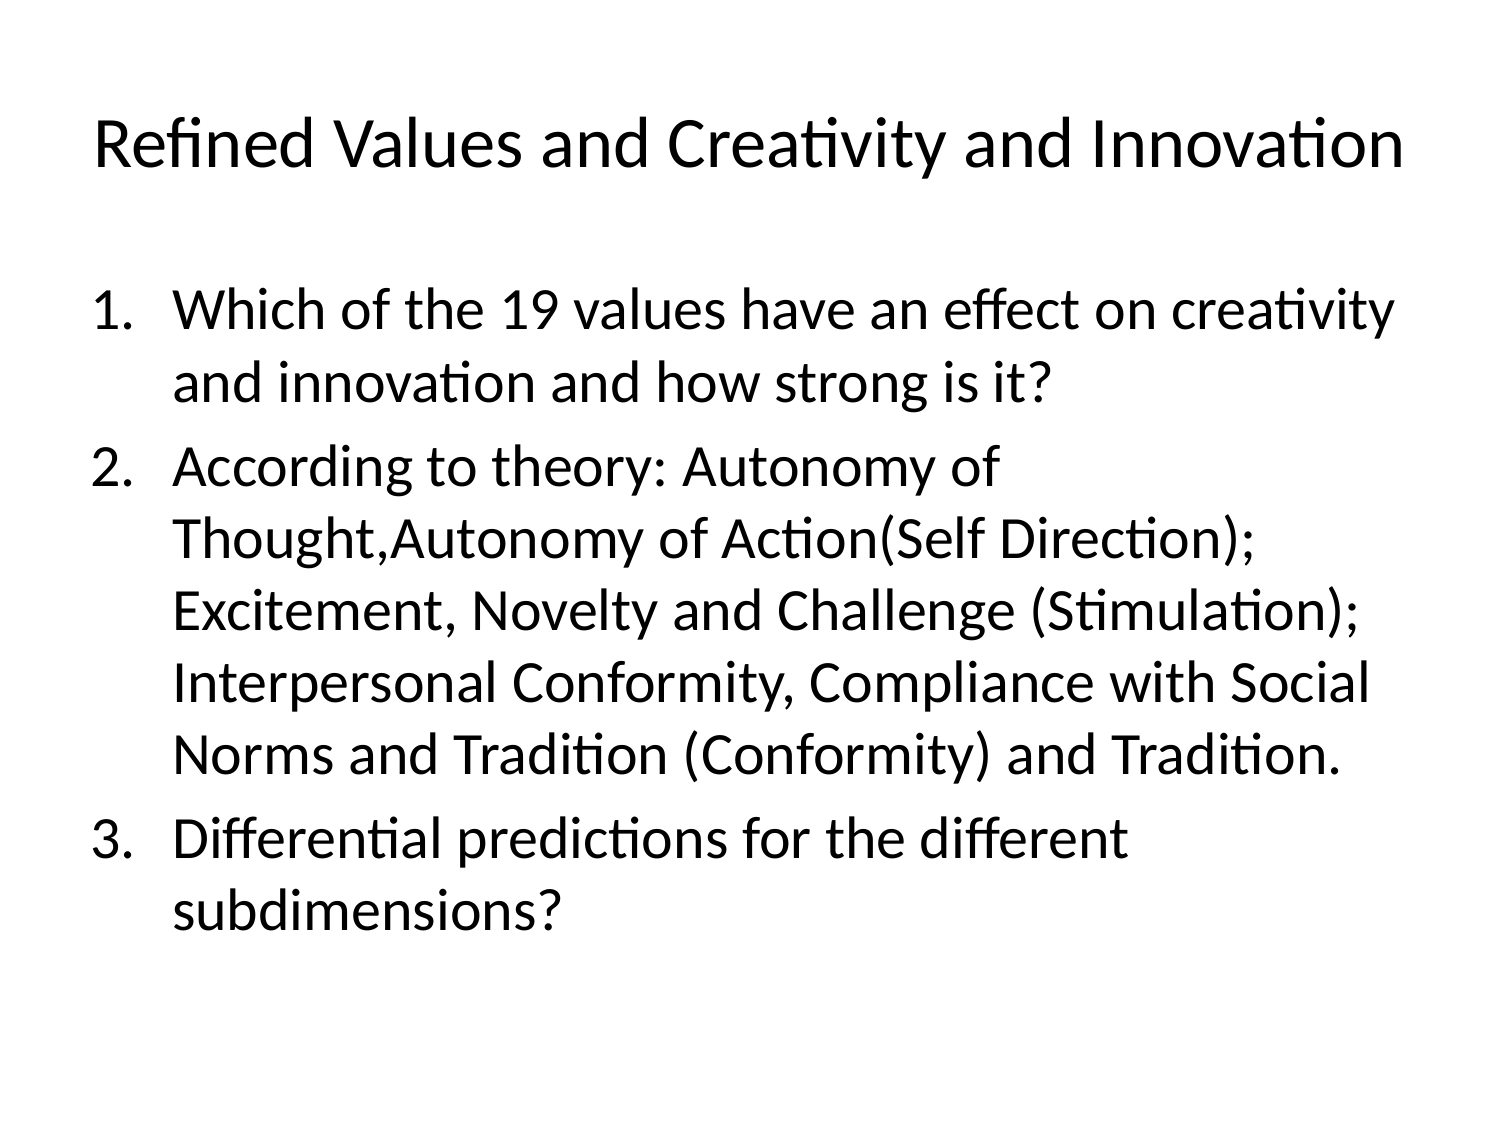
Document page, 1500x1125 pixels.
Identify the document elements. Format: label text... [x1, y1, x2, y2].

title Refined Values and Creativity and Innovation [75, 45, 1425, 233]
list Which of the 19 values have an effect on creativity and innovation and how strong is it? According to theory: Autonomy of Thought,Autonomy of Action(Self Direction); Excitement, Novelty and Challenge (Stimulation); Interpersonal Conformity, Compliance with Social Norms and Tradition (Conformity) and Tradition. Differential predictions for the different subdimensions? [75, 262, 1425, 1005]
